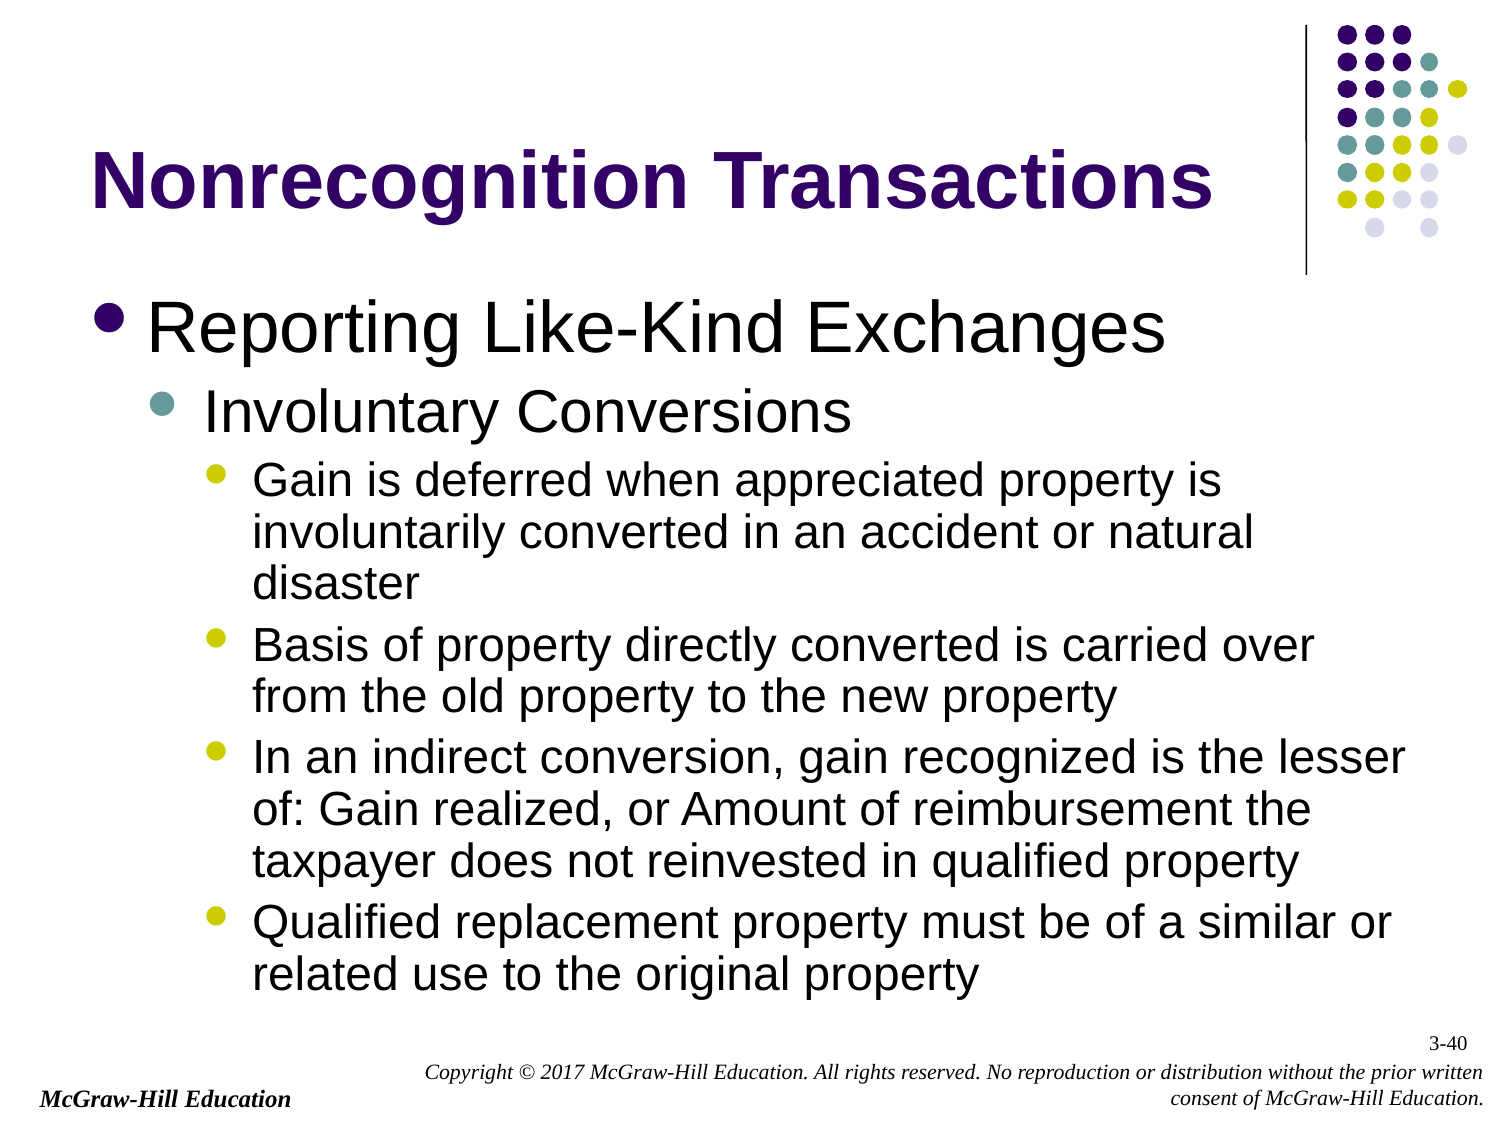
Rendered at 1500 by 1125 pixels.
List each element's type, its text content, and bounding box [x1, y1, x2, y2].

list Reporting Like-Kind Exchanges Involuntary Conversions Gain is deferred when appreciated property is involuntarily converted in an accident or natural disaster Basis of property directly converted is carried over from the old property to the new property In an indirect conversion, gain recognized is the lesser of: Gain realized, or Amount of reimbursement the taxpayer does not reinvested in qualified property Qualified replacement property must be of a similar or related use to the original property [75, 282, 1425, 1063]
title Nonrecognition Transactions [75, 112, 1263, 233]
